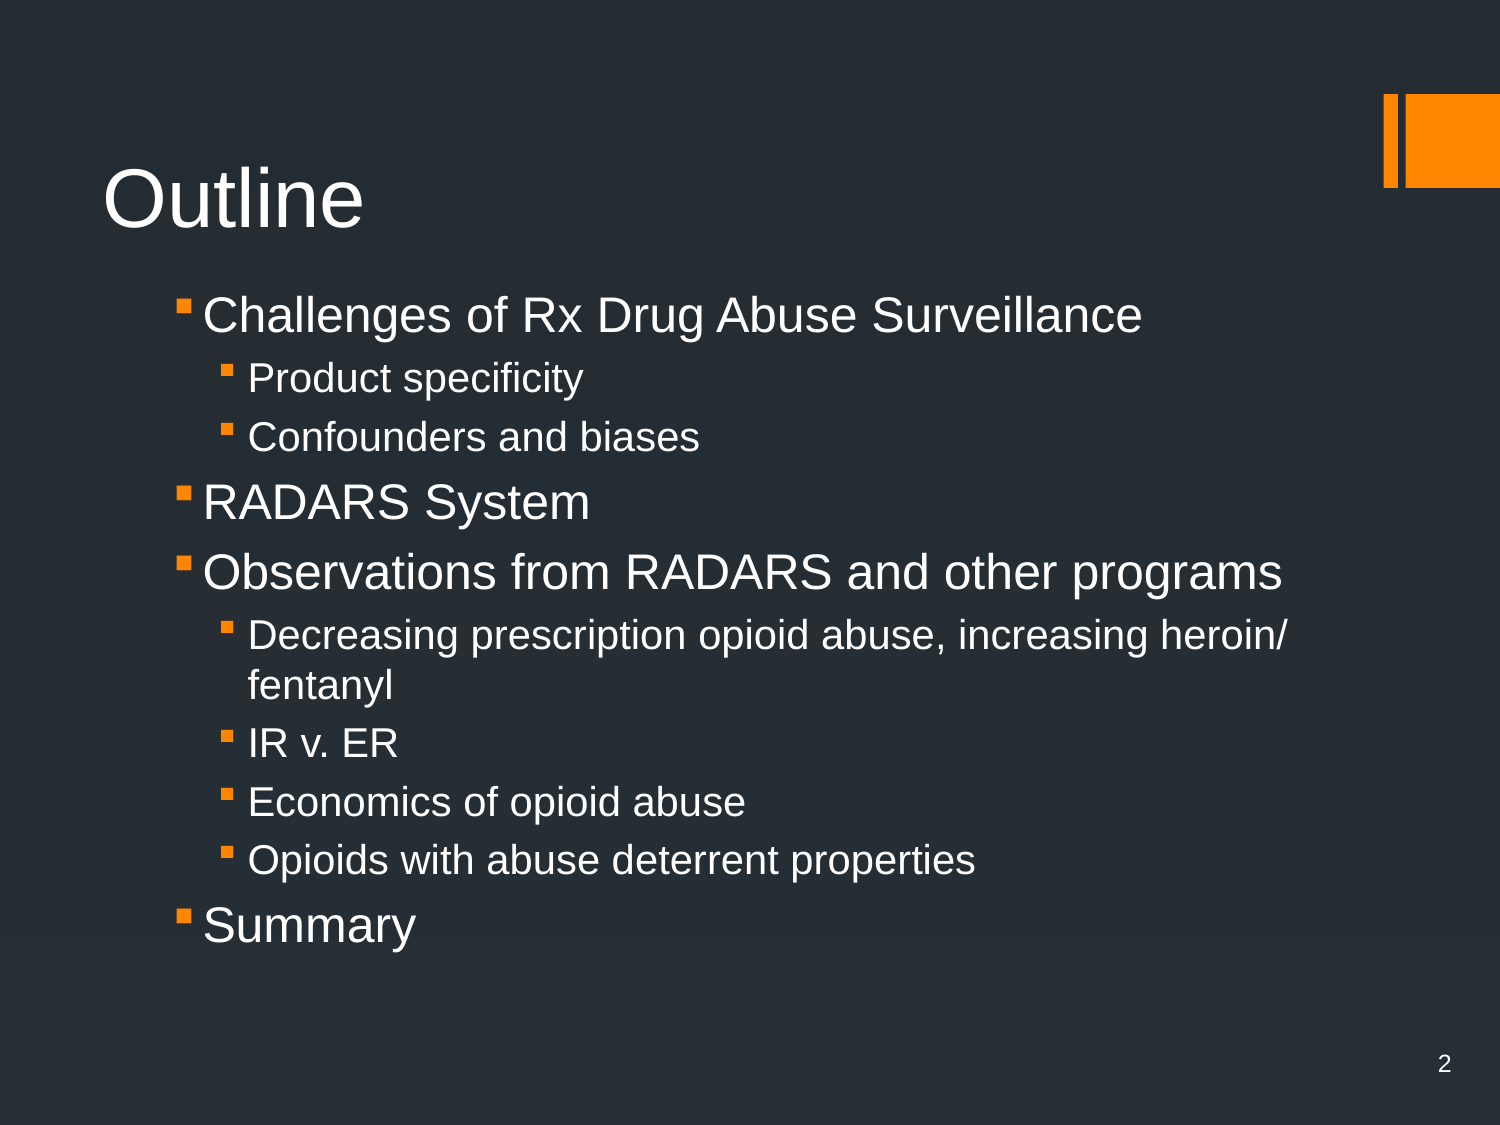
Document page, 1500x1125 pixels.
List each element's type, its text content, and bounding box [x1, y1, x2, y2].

slide_number 2 [1312, 1037, 1467, 1087]
title Outline [87, 62, 1288, 252]
list Challenges of Rx Drug Abuse Surveillance Product specificity Confounders and biases RADARS System Observations from RADARS and other programs Decreasing prescription opioid abuse, increasing heroin/ fentanyl IR v. ER Economics of opioid abuse Opioids with abuse deterrent properties Summary [150, 275, 1350, 1035]
